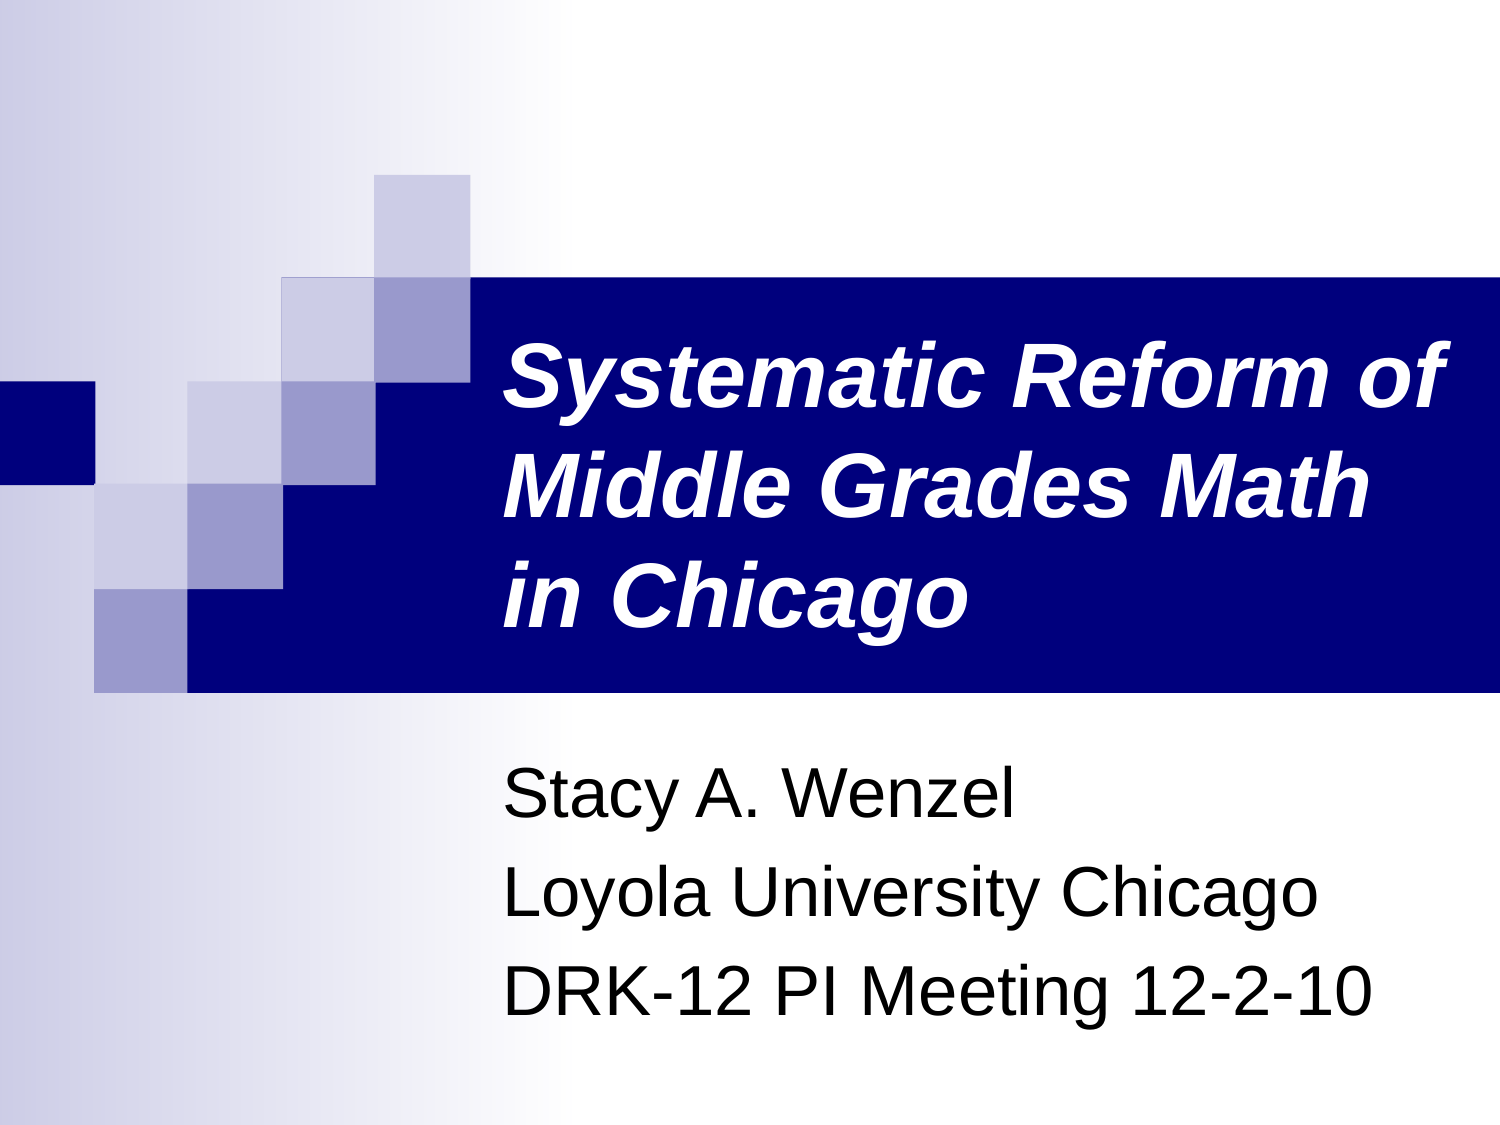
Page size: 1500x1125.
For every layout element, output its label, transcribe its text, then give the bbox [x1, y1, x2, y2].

subtitle Stacy A. Wenzel Loyola University Chicago DRK-12 PI Meeting 12-2-10 [487, 699, 1476, 988]
title Systematic Reform of Middle Grades Math in Chicago [487, 299, 1476, 663]
